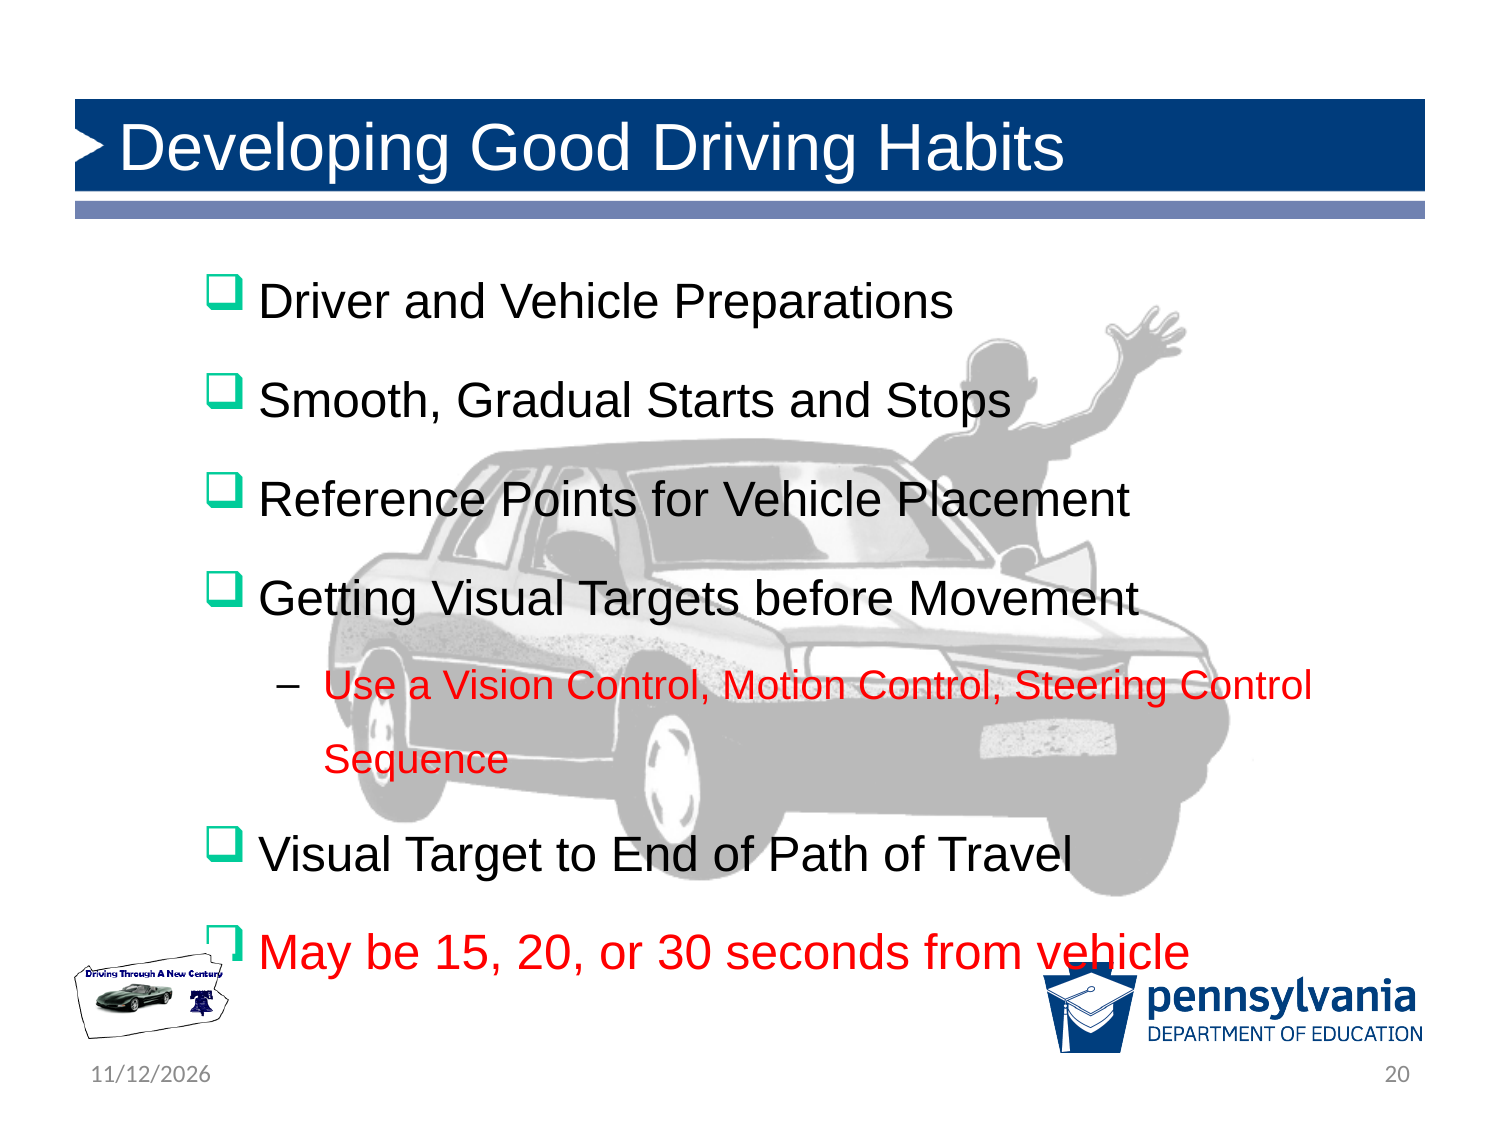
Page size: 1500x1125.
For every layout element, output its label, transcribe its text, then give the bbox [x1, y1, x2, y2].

slide_number 20 [1074, 1042, 1425, 1103]
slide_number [75, 1042, 425, 1103]
picture [69, 944, 233, 1046]
picture [321, 274, 1254, 901]
text_box Driver and Vehicle Preparations Smooth, Gradual Starts and Stops Reference Points for Vehicle Placement Getting Visual Targets before Movement Use a Vision Control, Motion Control, Steering Control Sequence Visual Target to End of Path of Travel May be 15, 20, or 30 seconds from vehicle [187, 232, 1488, 995]
title Developing Good Driving Habits [75, 50, 1425, 238]
picture [1043, 995, 1422, 1053]
